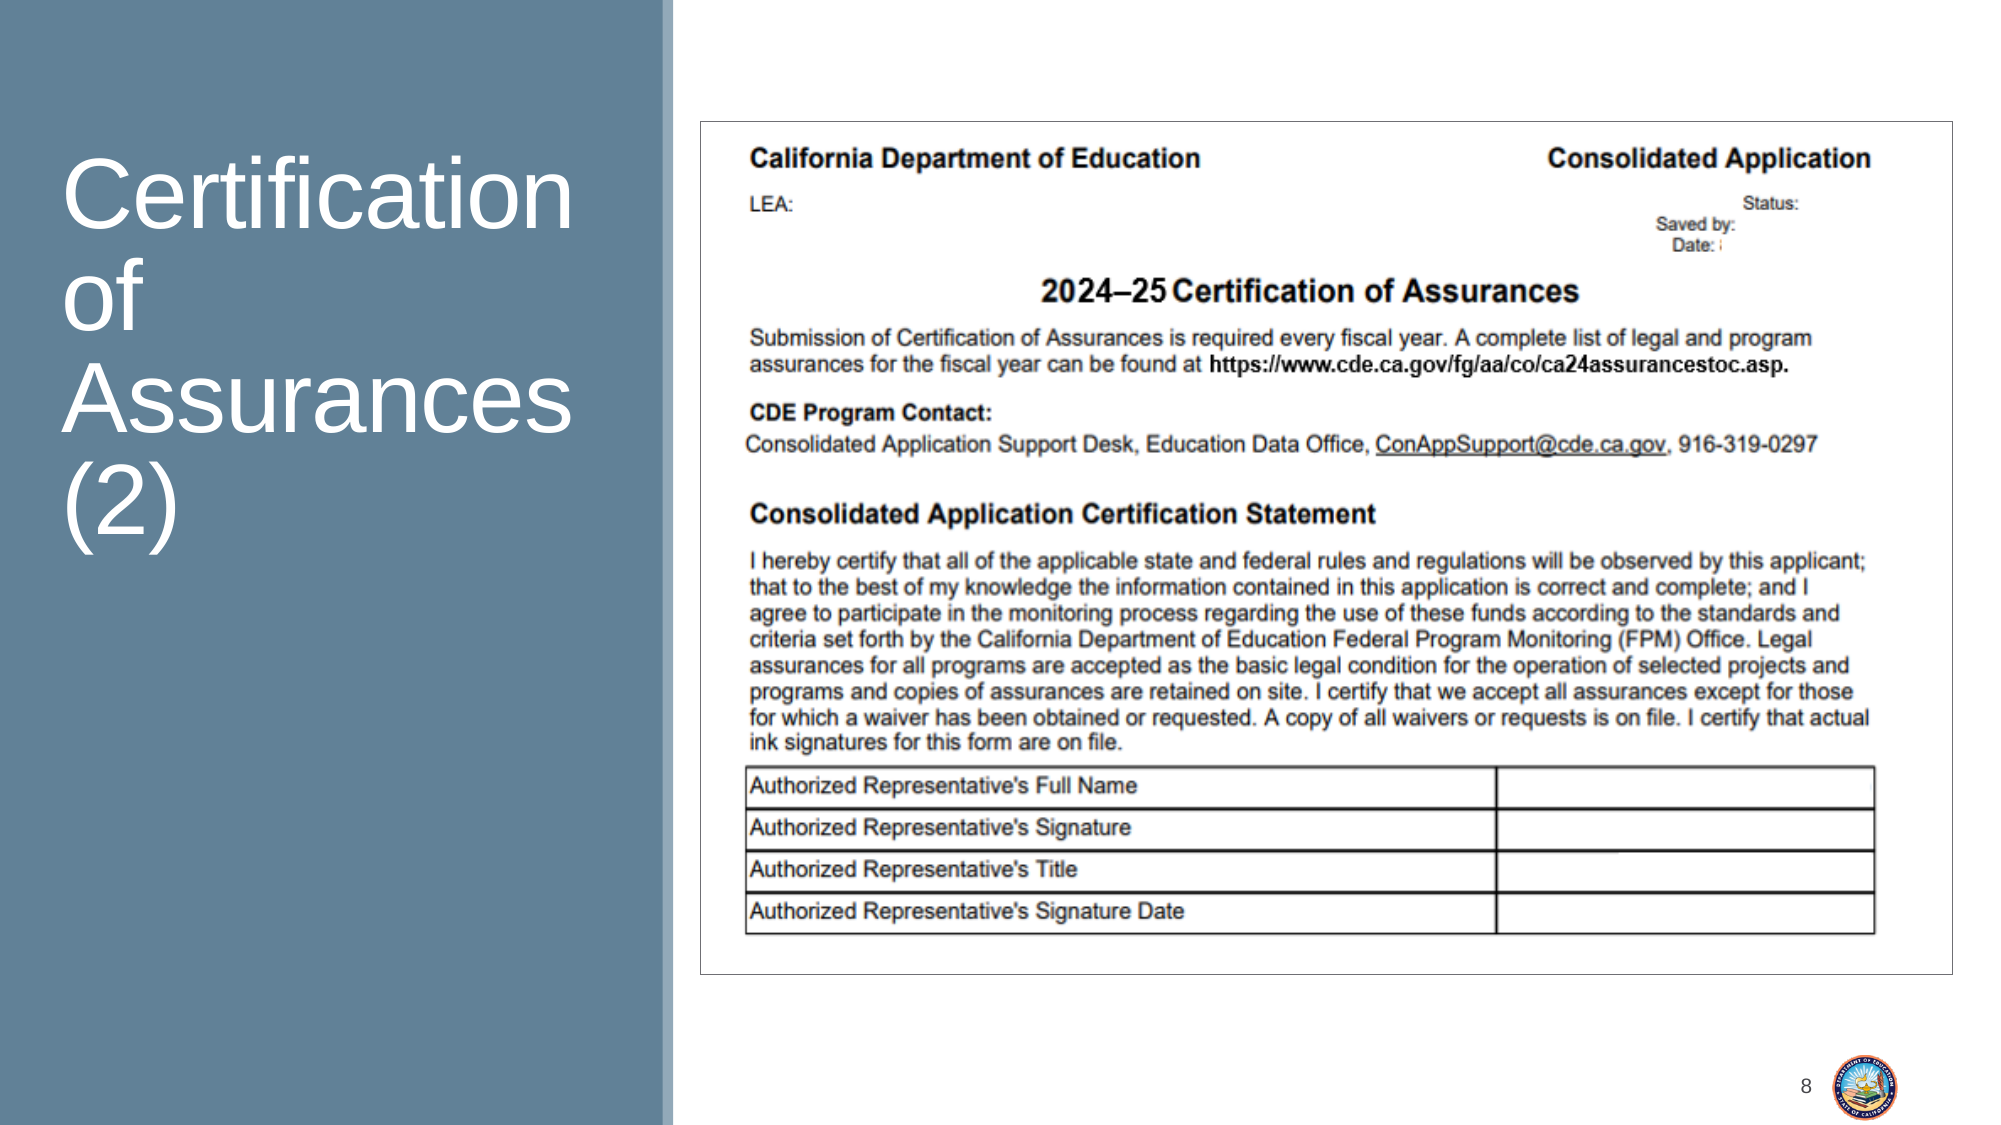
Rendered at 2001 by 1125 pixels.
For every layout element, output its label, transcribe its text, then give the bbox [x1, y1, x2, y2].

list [700, 120, 1954, 975]
picture [1832, 1055, 1899, 1122]
slide_number 8 [1611, 1054, 1828, 1115]
title Certification of Assurances (2) [46, 61, 622, 563]
